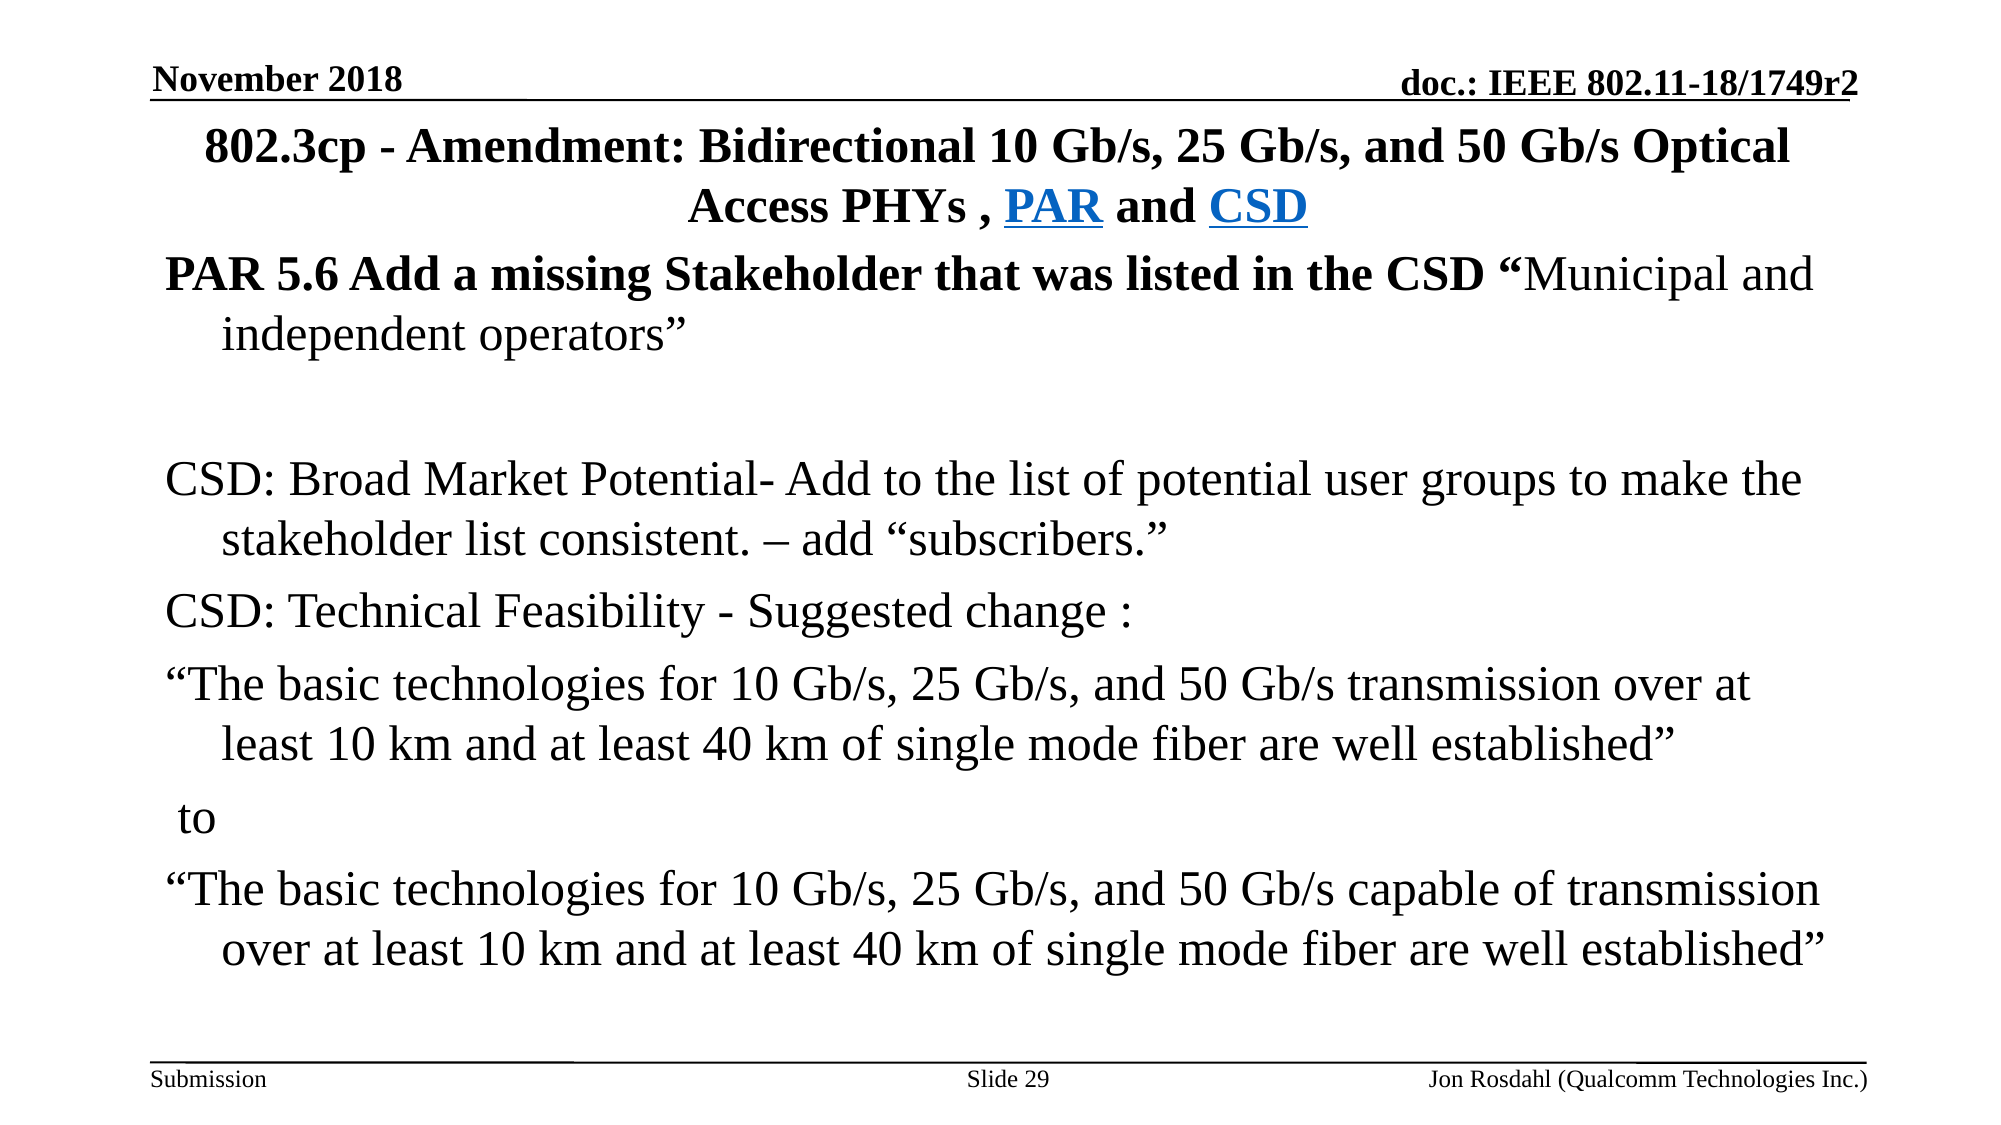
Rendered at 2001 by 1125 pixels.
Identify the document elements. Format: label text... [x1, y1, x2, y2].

footer Jon Rosdahl (Qualcomm Technologies Inc.) [1171, 1061, 1869, 1093]
list PAR 5.6 Add a missing Stakeholder that was listed in the CSD “Municipal and independent operators” CSD: Broad Market Potential- Add to the list of potential user groups to make the stakeholder list consistent. – add “subscribers.” CSD: Technical Feasibility - Suggested change : “The basic technologies for 10 Gb/s, 25 Gb/s, and 50 Gb/s transmission over at least 10 km and at least 40 km of single mode fiber are well established” to “The basic technologies for 10 Gb/s, 25 Gb/s, and 50 Gb/s capable of transmission over at least 10 km and at least 40 km of single mode fiber are well established” [149, 232, 1850, 1000]
slide_number Slide 29 [950, 1061, 1067, 1123]
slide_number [152, 54, 563, 100]
title 802.3cp - Amendment: Bidirectional 10 Gb/s, 25 Gb/s, and 50 Gb/s Optical Access PHYs , PAR and CSD [147, 112, 1848, 234]
